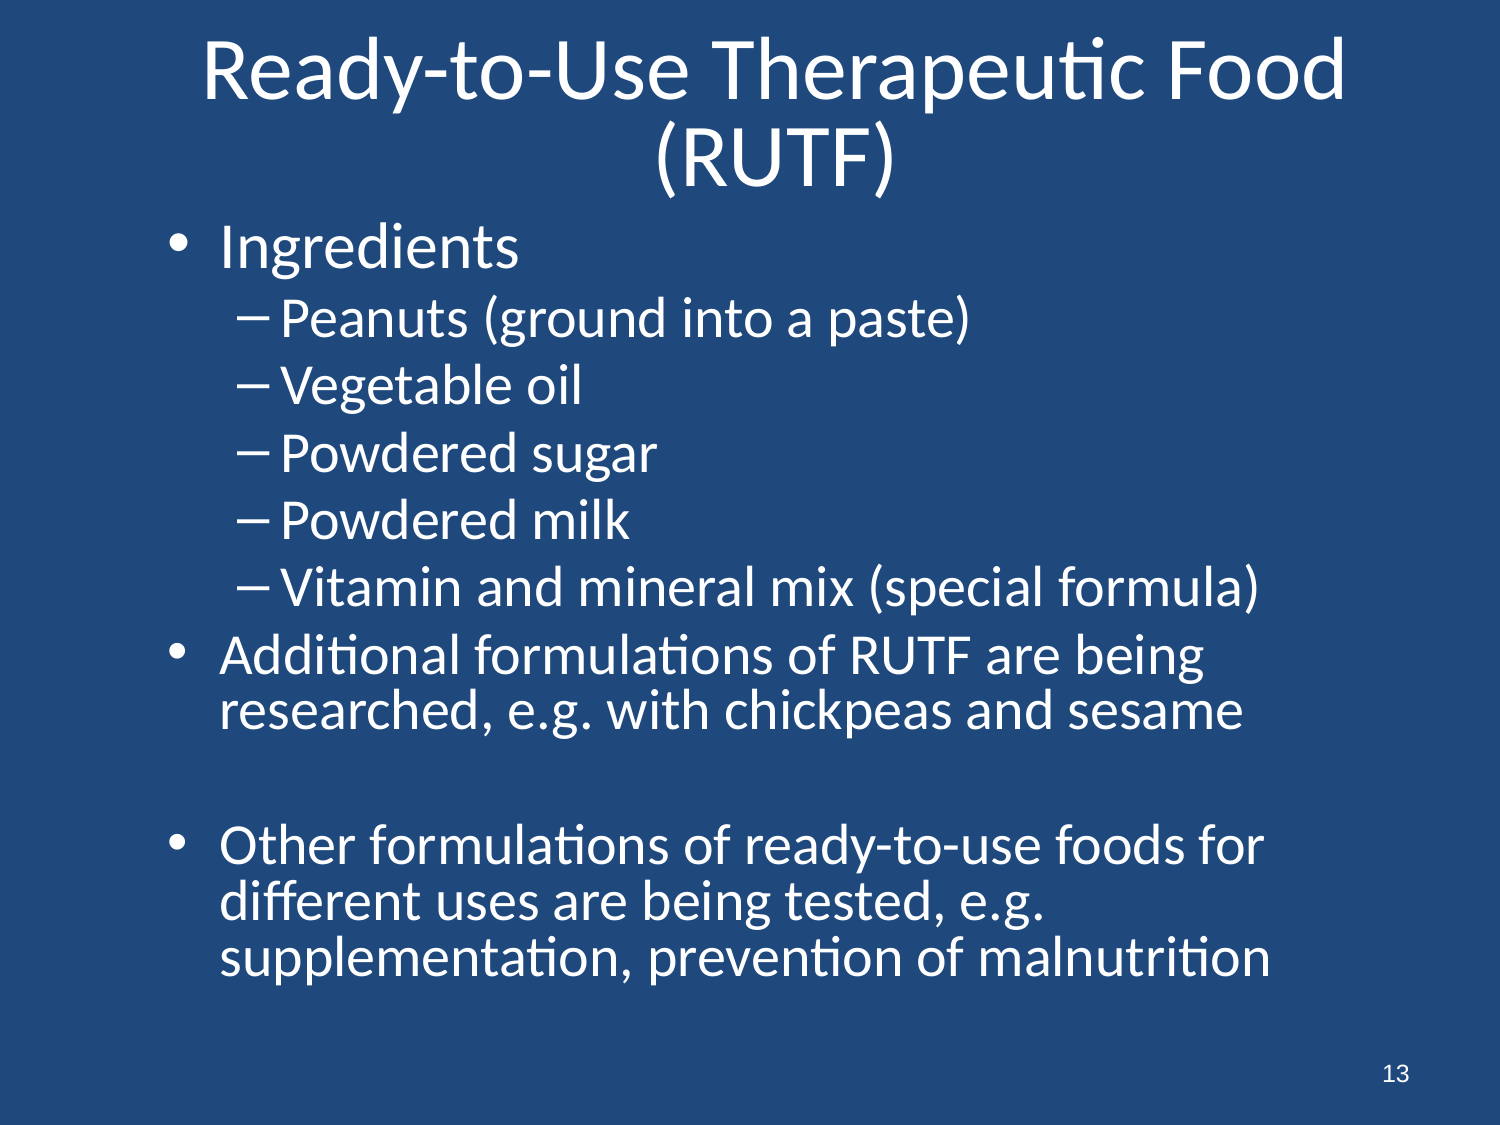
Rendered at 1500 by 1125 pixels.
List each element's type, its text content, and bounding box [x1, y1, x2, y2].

slide_number 13 [1074, 1042, 1425, 1103]
title Ready-to-Use Therapeutic Food (RUTF) [82, 23, 1470, 211]
list Ingredients Peanuts (ground into a paste) Vegetable oil Powdered sugar Powdered milk Vitamin and mineral mix (special formula) Additional formulations of RUTF are being researched, e.g. with chickpeas and sesame Other formulations of ready-to-use foods for different uses are being tested, e.g. supplementation, prevention of malnutrition [152, 210, 1388, 997]
